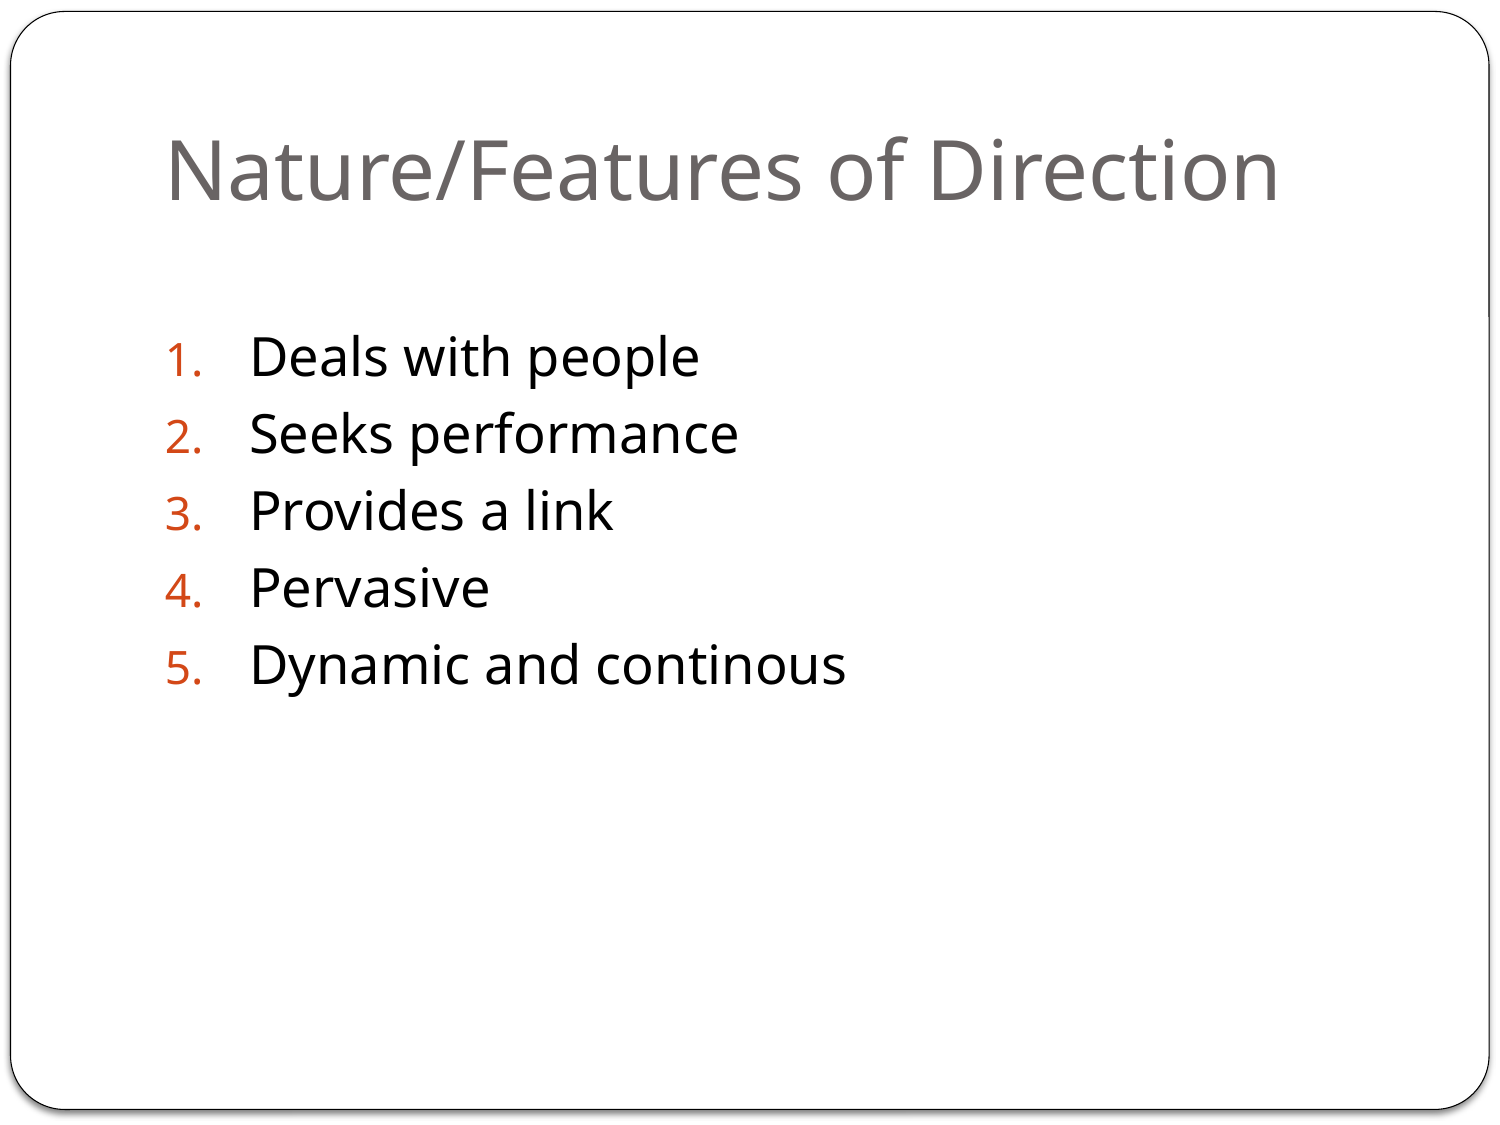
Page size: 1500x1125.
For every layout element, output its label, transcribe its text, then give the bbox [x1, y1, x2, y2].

list Deals with people Seeks performance Provides a link Pervasive Dynamic and continous [150, 237, 1425, 988]
title Nature/Features of Direction [150, 45, 1425, 233]
